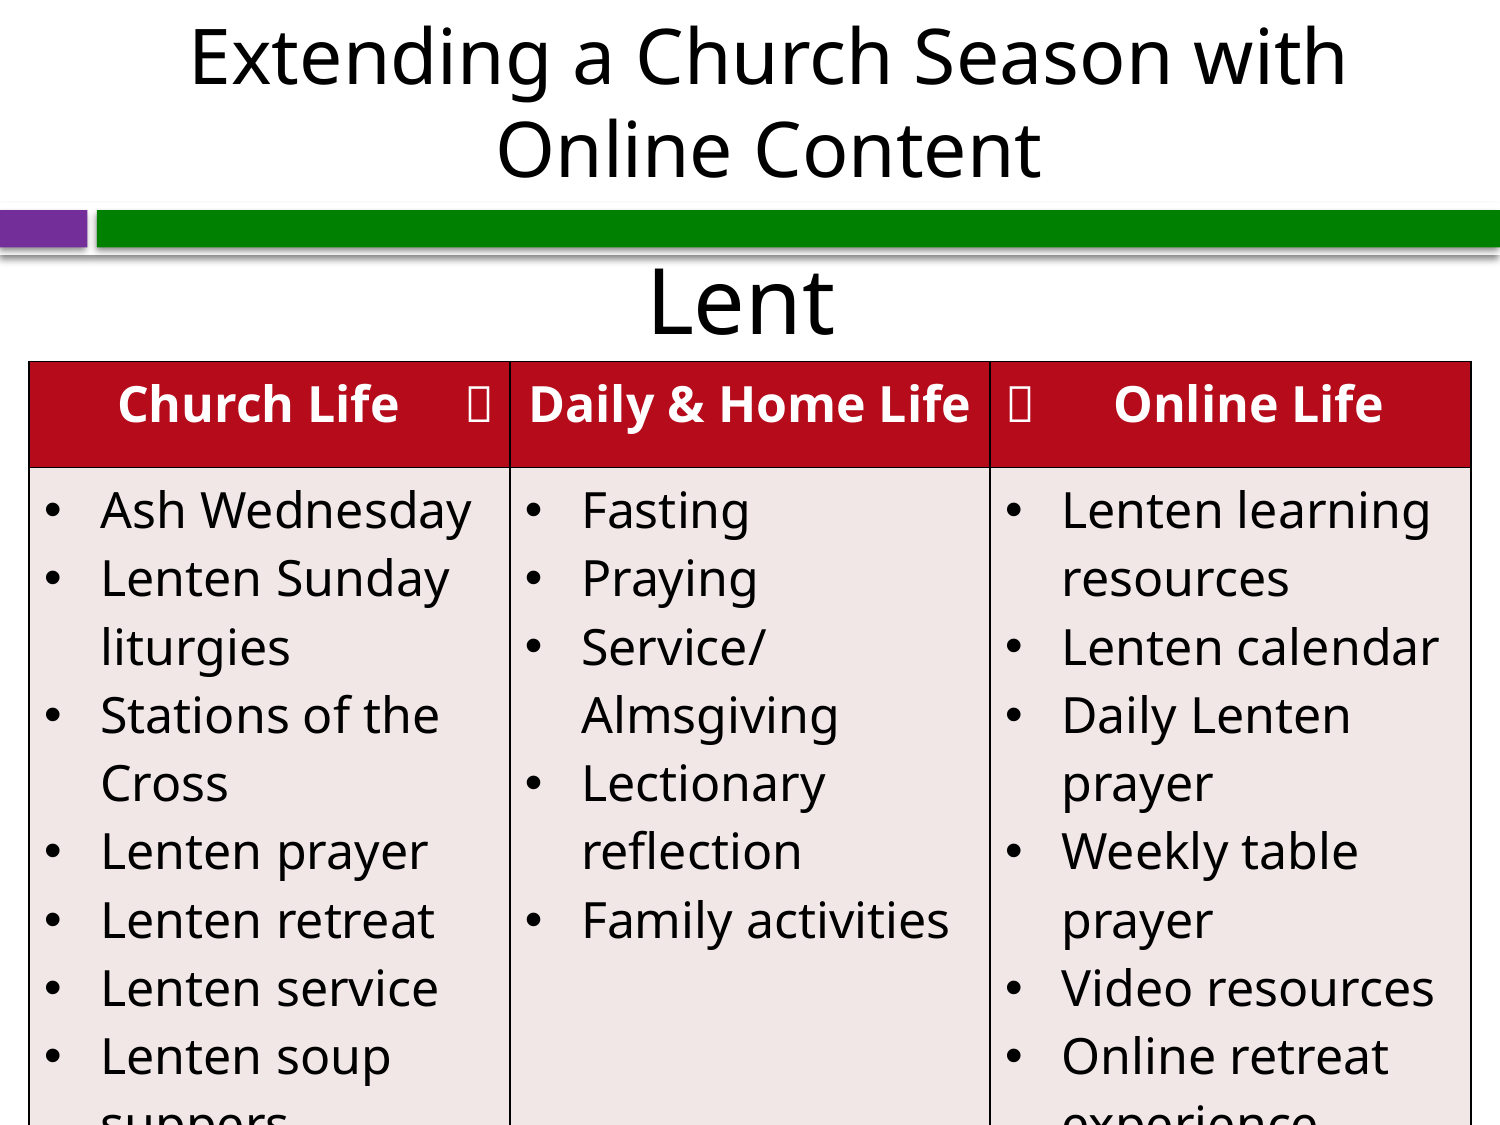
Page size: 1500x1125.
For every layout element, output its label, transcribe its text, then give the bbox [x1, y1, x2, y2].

table_cell Ash Wednesday Lenten Sunday liturgies Stations of the Cross Lenten prayer Lenten retreat Lenten service Lenten soup suppers [30, 468, 509, 1125]
title Extending a Church Season with Online Content [100, 0, 1438, 200]
table_header Daily & Home Life [511, 362, 989, 467]
table_header  Online Life [991, 362, 1470, 467]
table_cell Lenten learning resources Lenten calendar Daily Lenten prayer Weekly table prayer Video resources Online retreat experience [991, 468, 1470, 1125]
table_cell Fasting Praying Service/Almsgiving Lectionary reflection Family activities [511, 468, 989, 1125]
text_box Lent [553, 235, 928, 360]
table_header Church Life  [30, 362, 509, 467]
